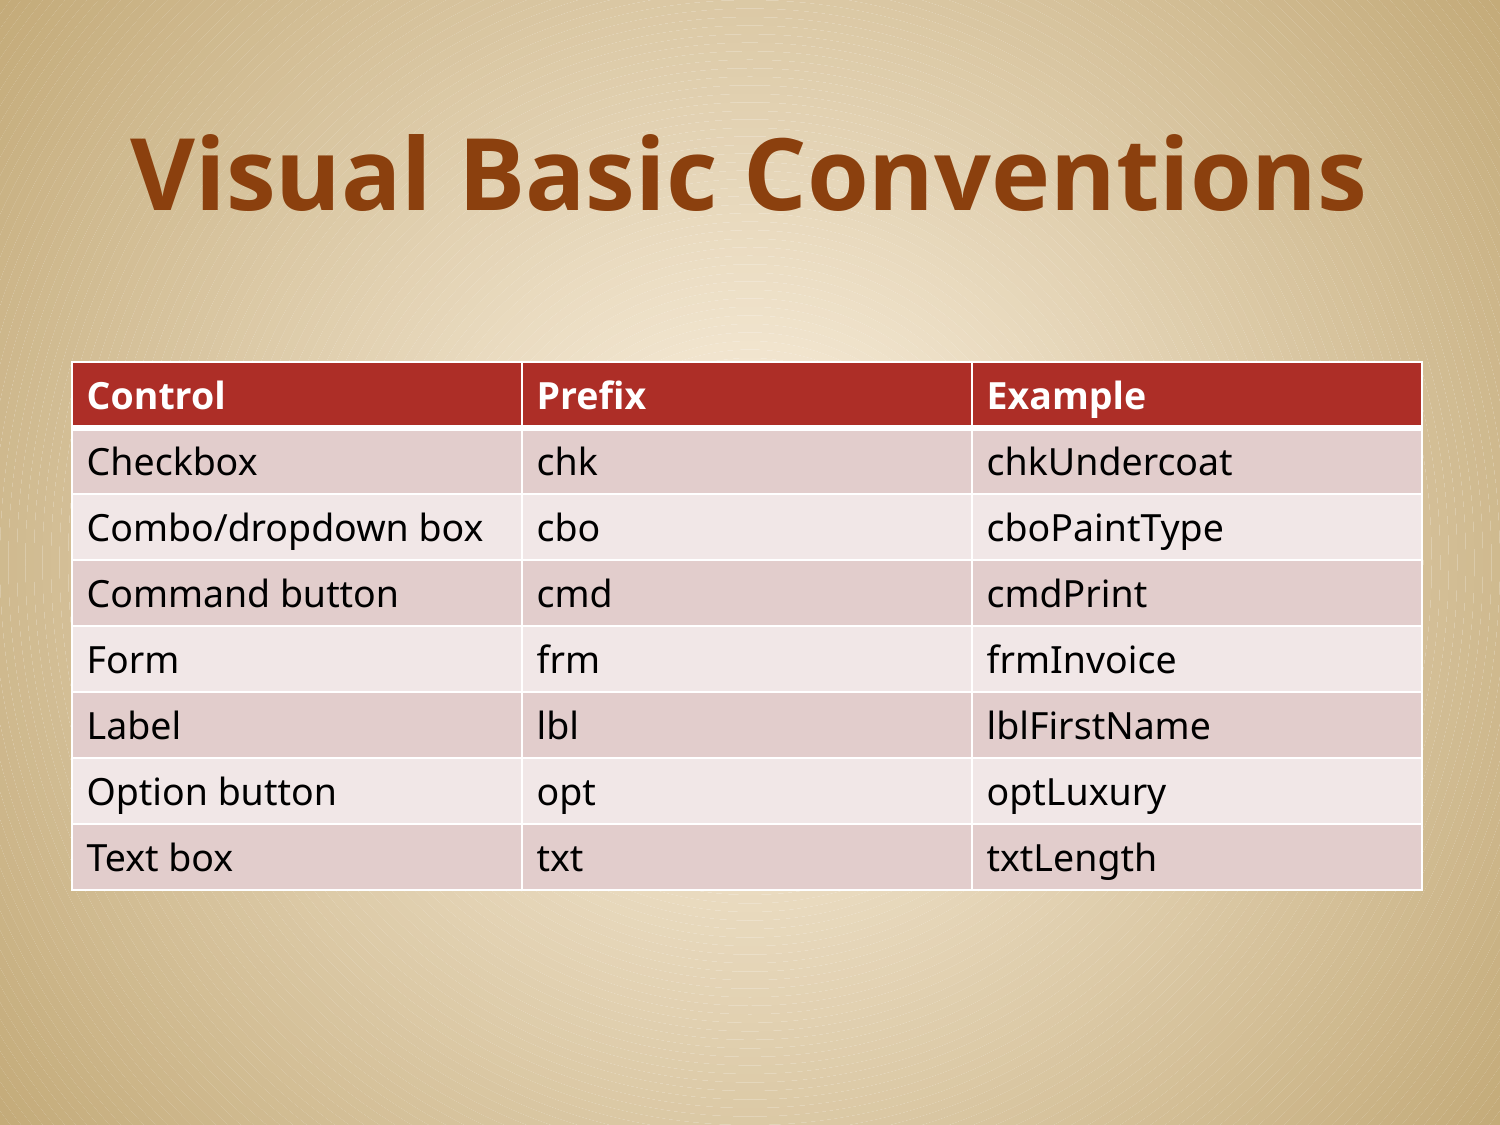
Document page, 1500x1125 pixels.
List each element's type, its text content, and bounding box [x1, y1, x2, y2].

table_cell Checkbox [73, 431, 521, 493]
table_cell Label [73, 693, 521, 757]
table_cell Text box [73, 825, 521, 889]
table_cell opt [523, 759, 971, 823]
table_cell cmdPrint [973, 561, 1421, 625]
table_cell Option button [73, 759, 521, 823]
table_cell txtLength [973, 825, 1421, 889]
table_cell txt [523, 825, 971, 889]
table_cell lblFirstName [973, 693, 1421, 757]
table_cell frmInvoice [973, 627, 1421, 691]
table_cell chkUndercoat [973, 431, 1421, 493]
table_cell frm [523, 627, 971, 691]
table_cell Form [73, 627, 521, 691]
table_header Control [73, 363, 521, 425]
table_cell lbl [523, 693, 971, 757]
table_cell cmd [523, 561, 971, 625]
table_header Example [973, 363, 1421, 425]
table_cell Command button [73, 561, 521, 625]
table_cell optLuxury [973, 759, 1421, 823]
table_cell Combo/dropdown box [73, 495, 521, 559]
table_cell cboPaintType [973, 495, 1421, 559]
table_cell cbo [523, 495, 971, 559]
table_header Prefix [523, 363, 971, 425]
title Visual Basic Conventions [75, 50, 1425, 238]
table_cell chk [523, 431, 971, 493]
